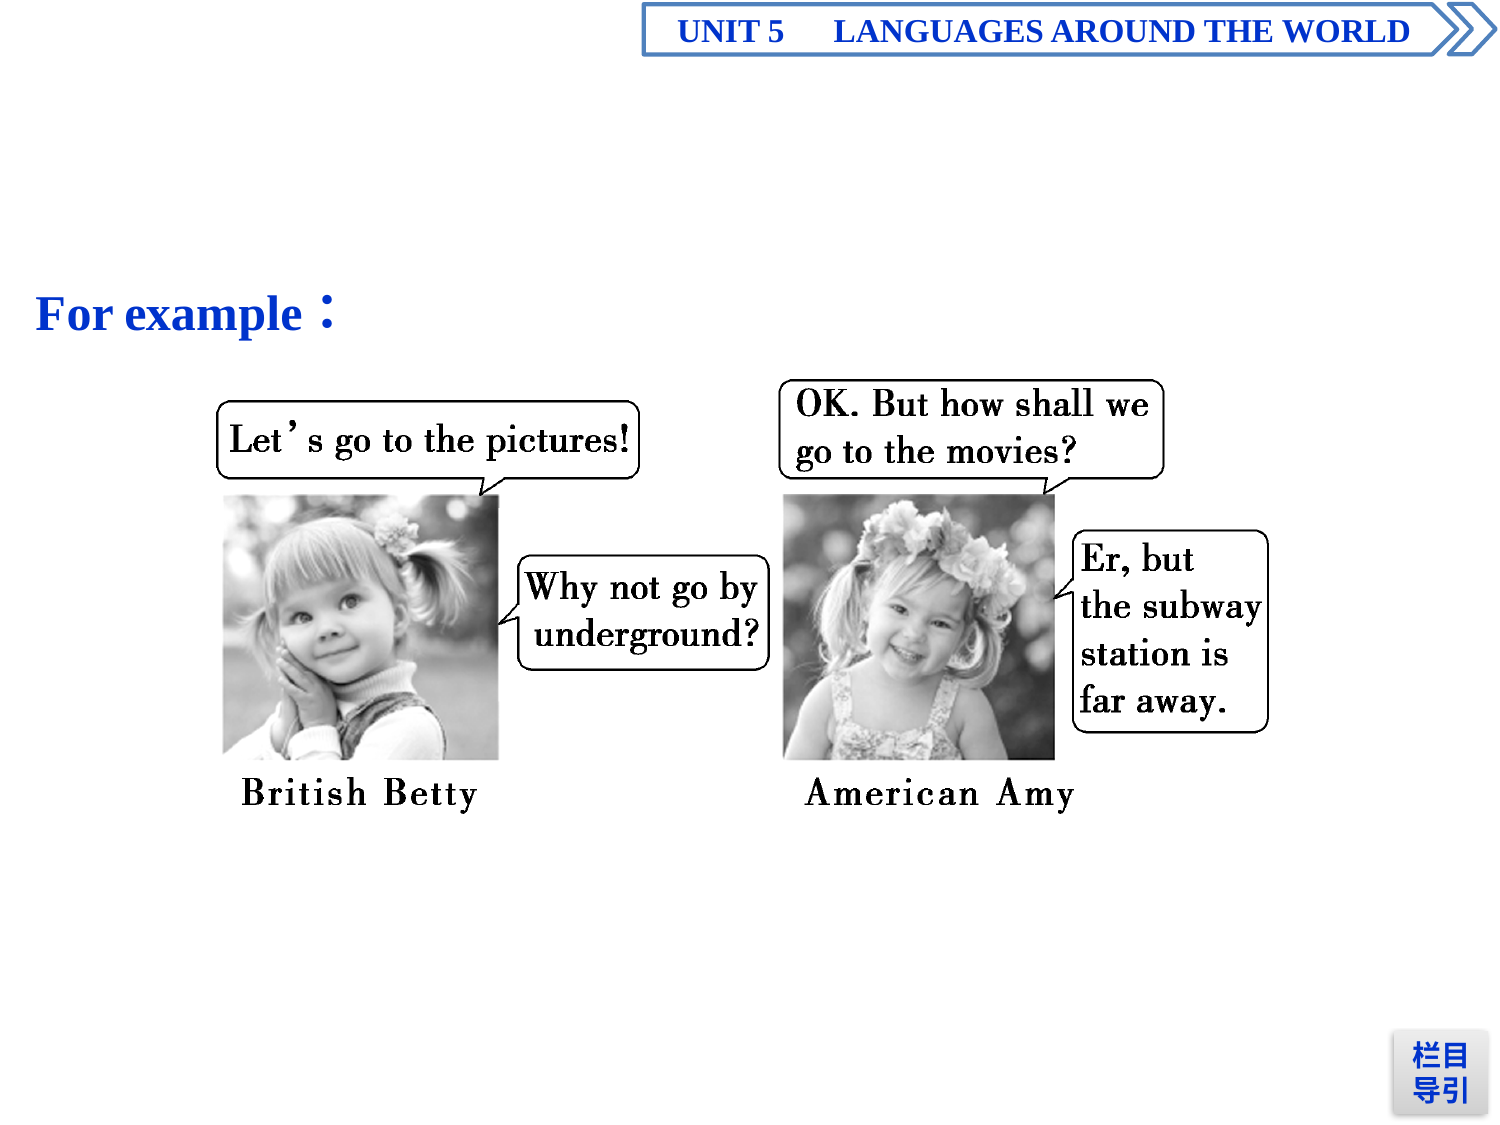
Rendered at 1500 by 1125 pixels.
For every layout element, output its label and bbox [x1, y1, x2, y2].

text_box [35, 282, 1466, 843]
